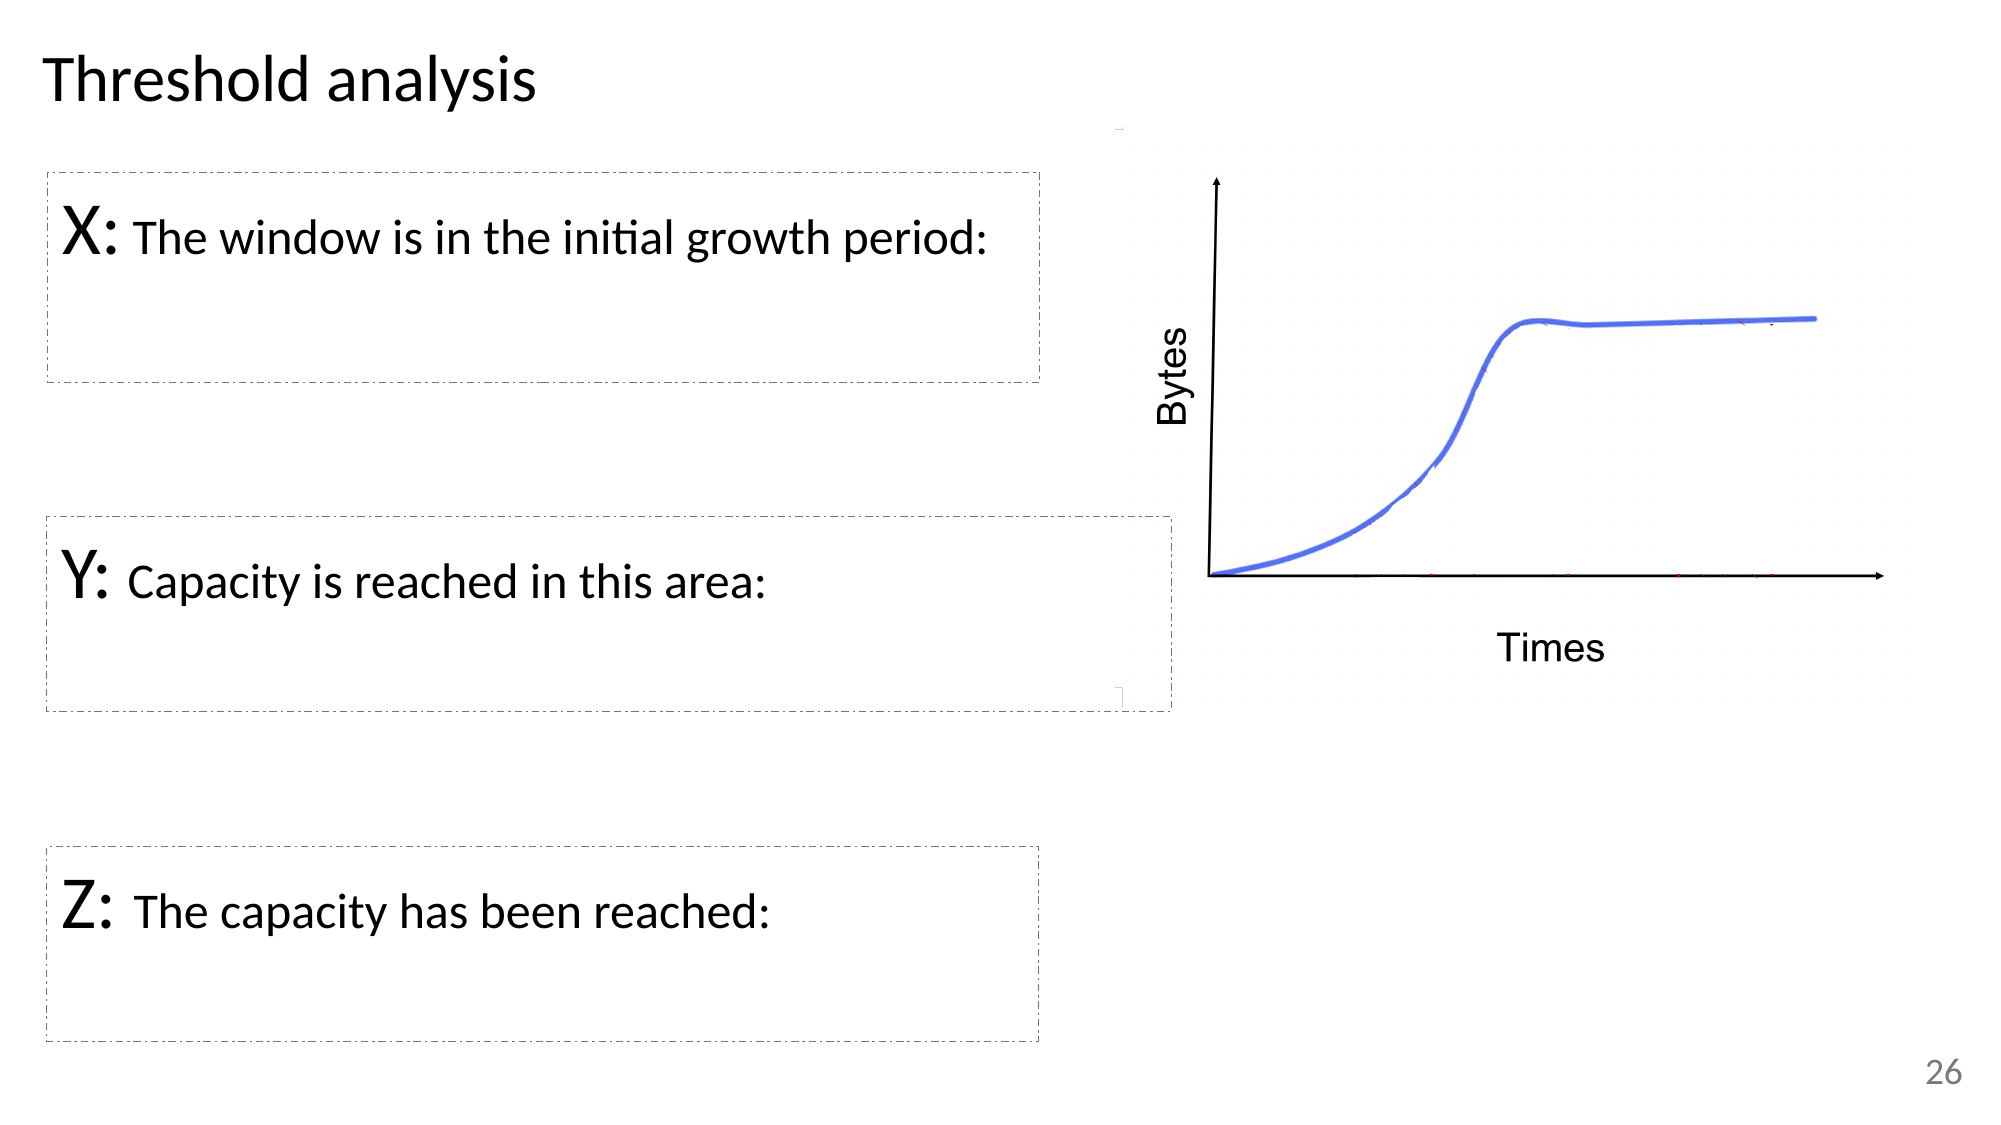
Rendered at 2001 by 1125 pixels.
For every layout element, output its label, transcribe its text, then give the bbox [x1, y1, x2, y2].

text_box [1352, 464, 1442, 575]
picture [1115, 126, 1936, 707]
text_box Threshold analysis [27, 27, 1642, 123]
slide_number 26 [1527, 1039, 1978, 1100]
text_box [1471, 324, 1582, 575]
